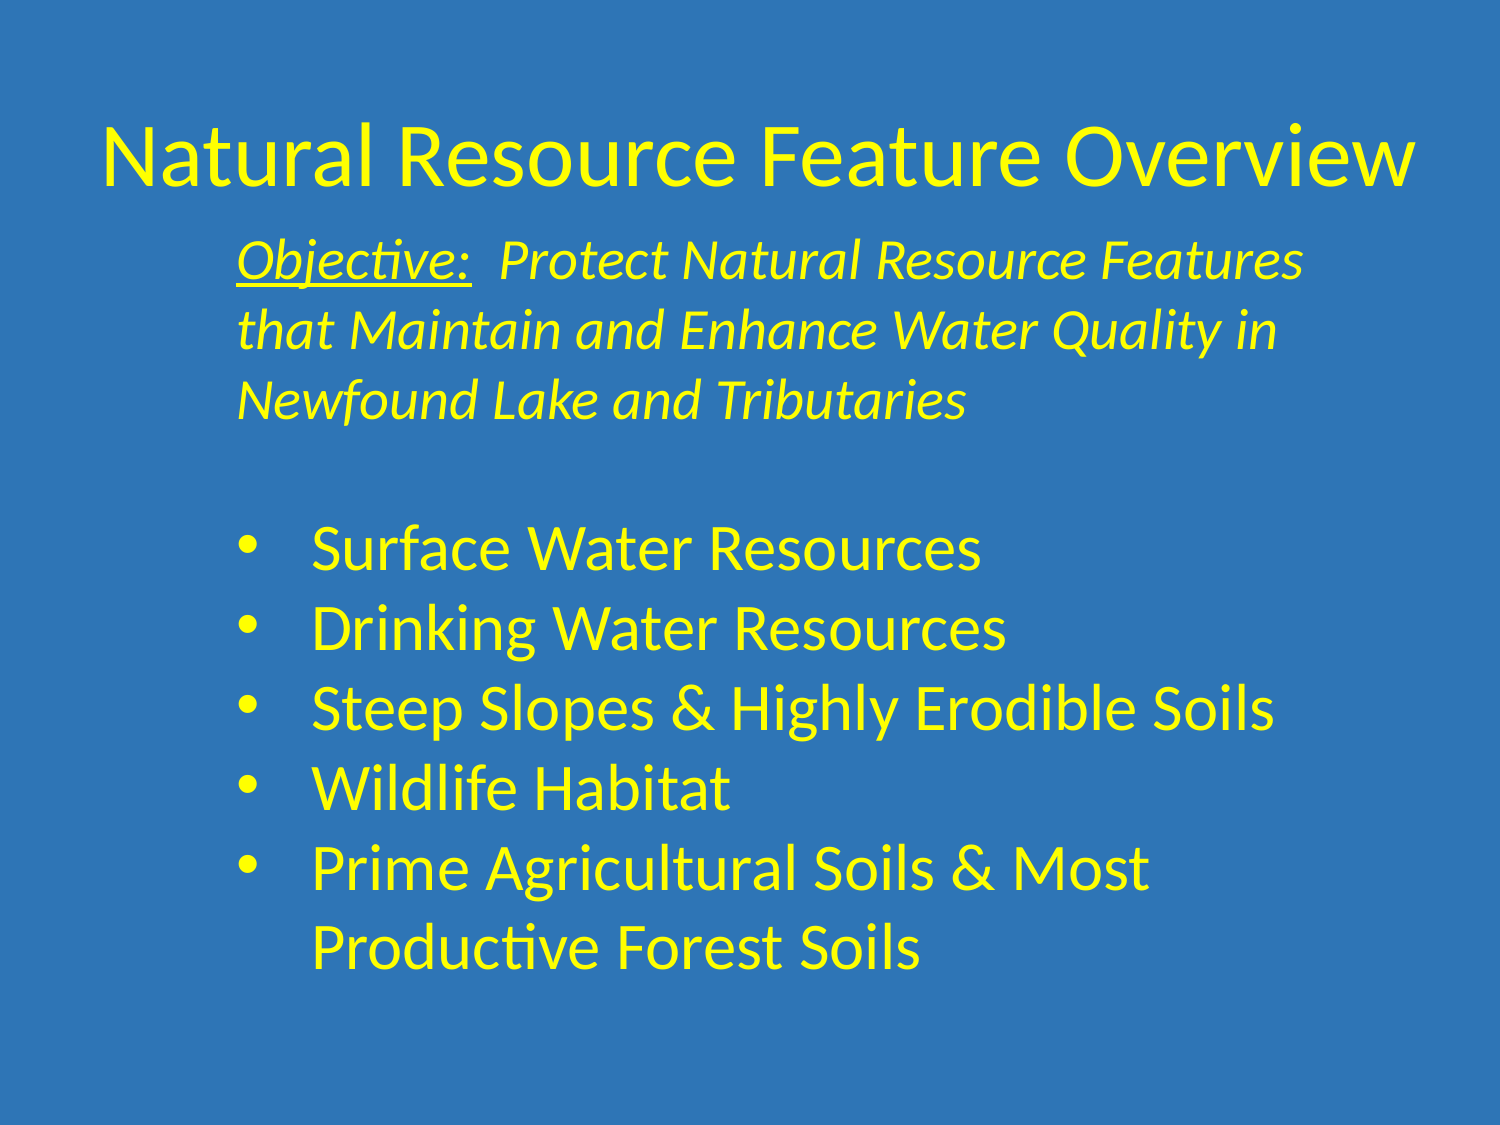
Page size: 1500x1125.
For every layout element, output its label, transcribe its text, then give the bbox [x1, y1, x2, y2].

text_box Objective: Protect Natural Resource Features that Maintain and Enhance Water Quality in Newfound Lake and Tributaries [221, 213, 1365, 439]
text_box Natural Resource Feature Overview [85, 87, 1434, 213]
text_box Surface Water Resources Drinking Water Resources Steep Slopes & Highly Erodible Soils Wildlife Habitat Prime Agricultural Soils & Most Productive Forest Soils [221, 496, 1347, 991]
